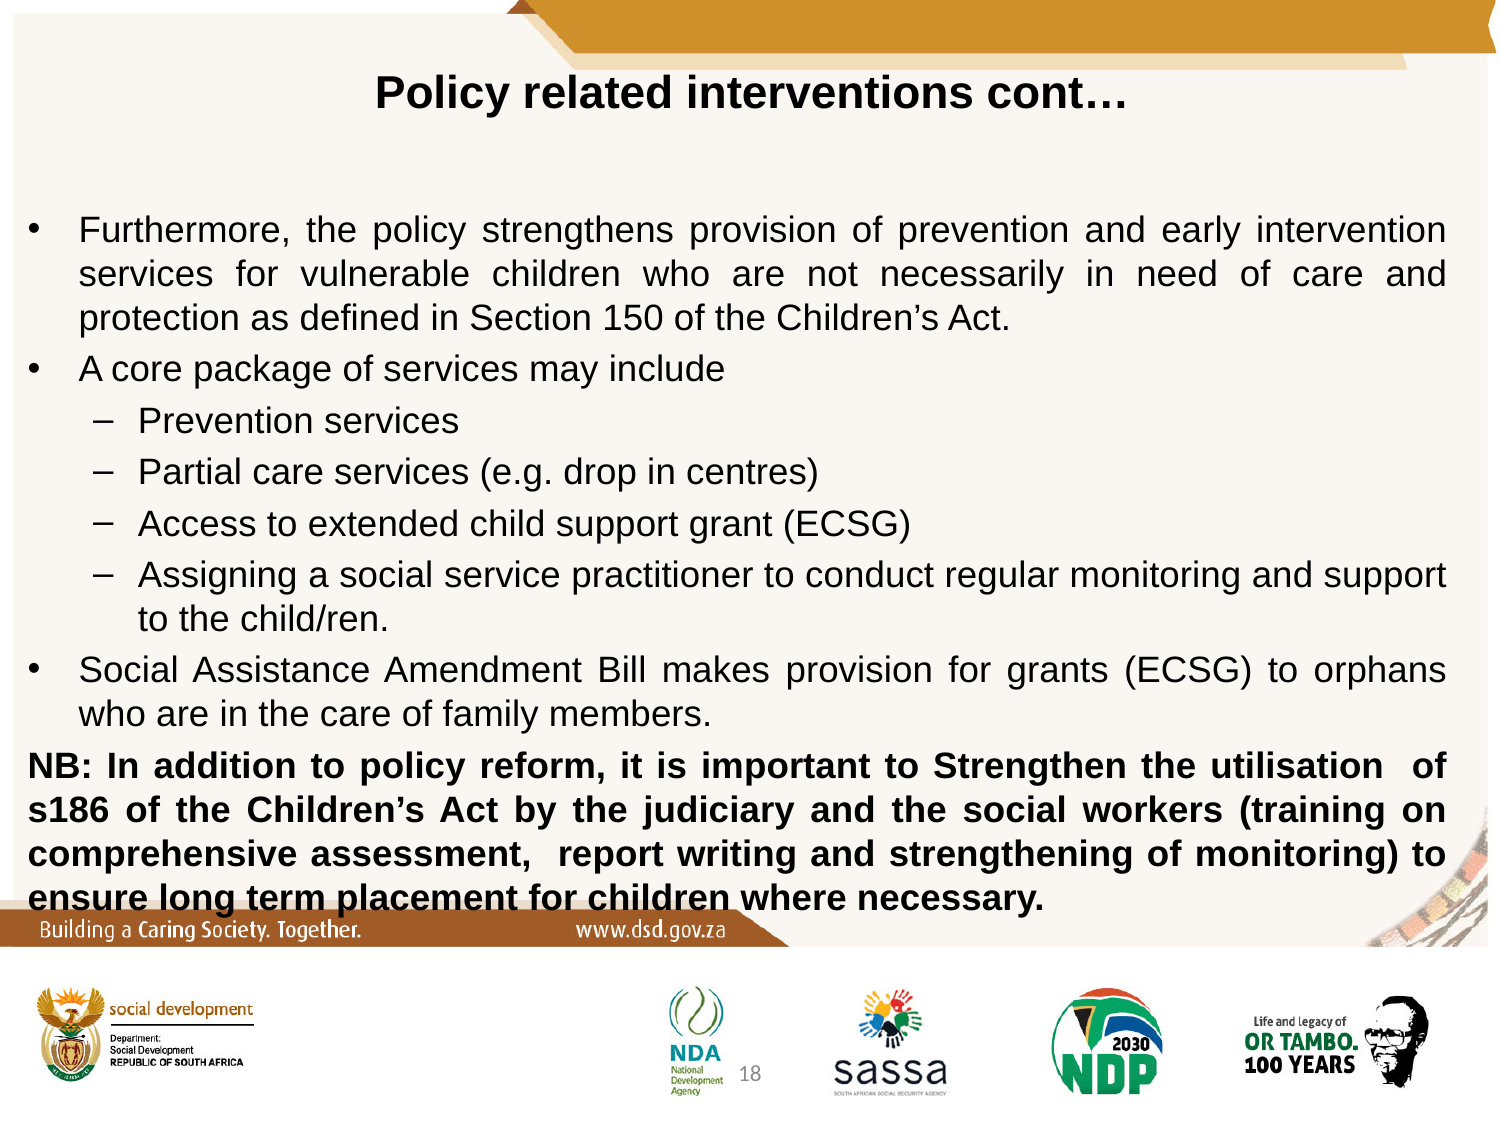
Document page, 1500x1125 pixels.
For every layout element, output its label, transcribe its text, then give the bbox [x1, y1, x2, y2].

picture [0, 0, 1500, 1125]
footer 18 [512, 1042, 988, 1103]
title Policy related interventions cont… [114, 0, 1390, 126]
slide_number 19 [1074, 1042, 1425, 1103]
list Furthermore, the policy strengthens provision of prevention and early intervention services for vulnerable children who are not necessarily in need of care and protection as defined in Section 150 of the Children’s Act. A core package of services may include Prevention services Partial care services (e.g. drop in centres) Access to extended child support grant (ECSG) Assigning a social service practitioner to conduct regular monitoring and support to the child/ren. Social Assistance Amendment Bill makes provision for grants (ECSG) to orphans who are in the care of family members. NB: In addition to policy reform, it is important to Strengthen the utilisation of s186 of the Children’s Act by the judiciary and the social workers (training on comprehensive assessment, report writing and strengthening of monitoring) to ensure long term placement for children where necessary. [12, 146, 1464, 932]
